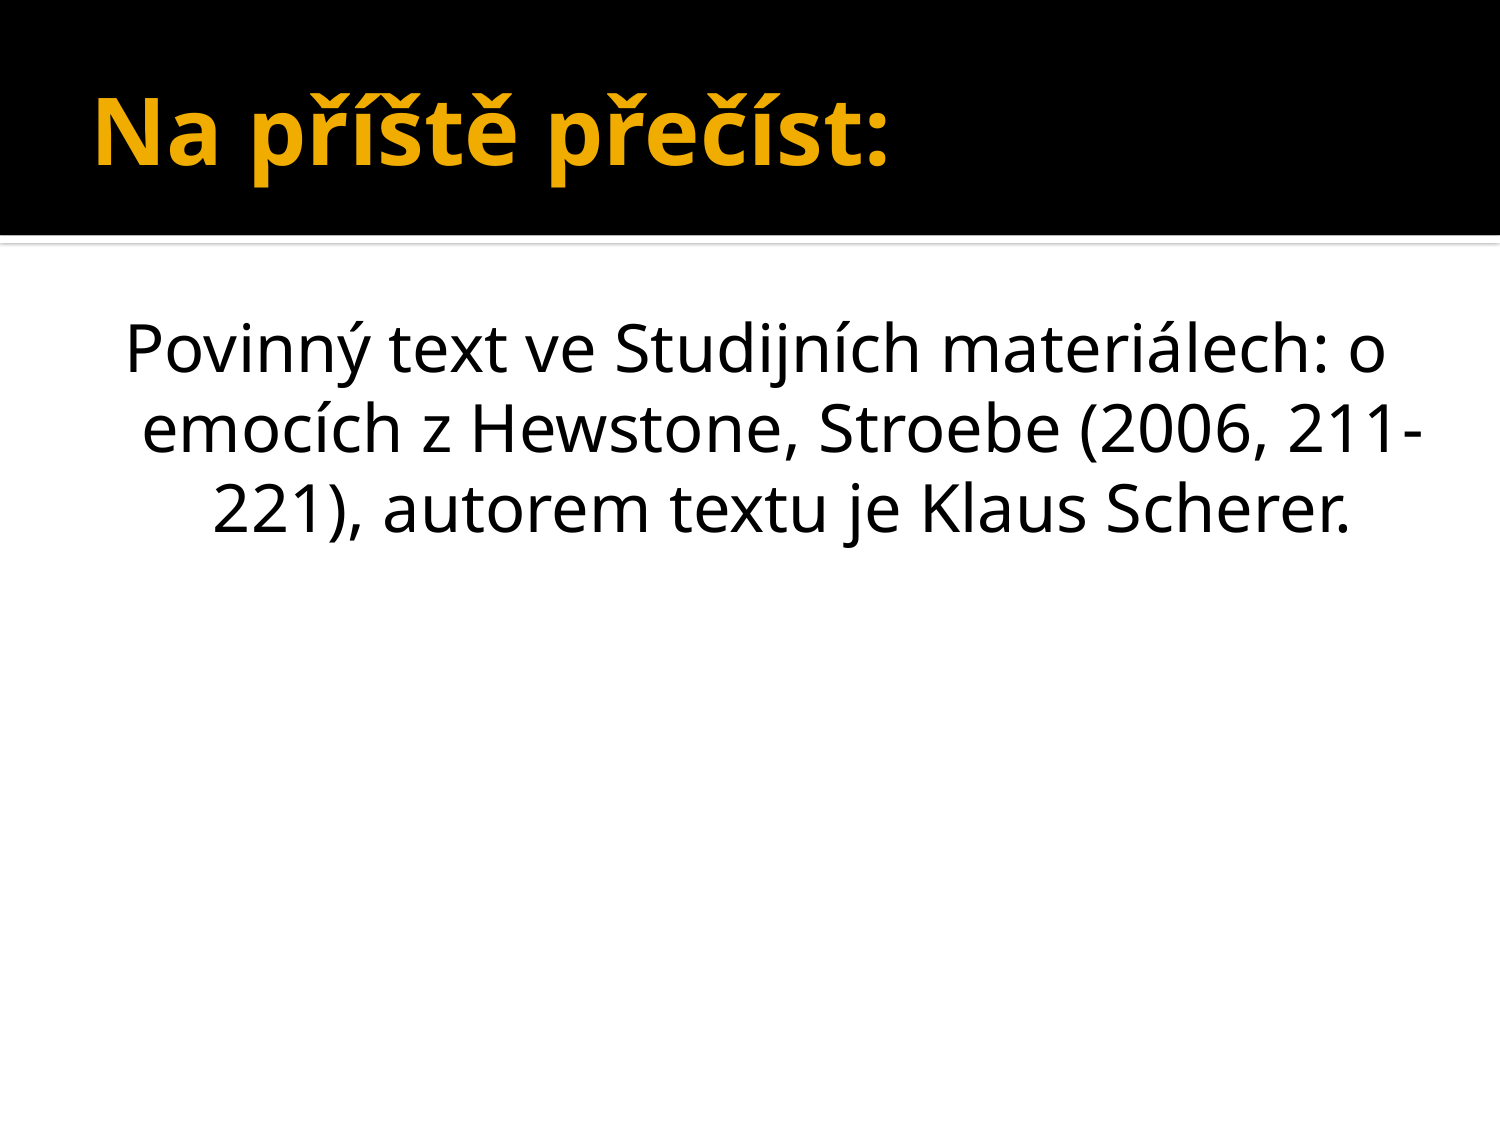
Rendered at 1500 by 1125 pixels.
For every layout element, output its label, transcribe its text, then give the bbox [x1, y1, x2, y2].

list Povinný text ve Studijních materiálech: o emocích z Hewstone, Stroebe (2006, 211-221), autorem textu je Klaus Scherer. [41, 291, 1459, 1050]
title Na příště přečíst: [75, 25, 1425, 231]
